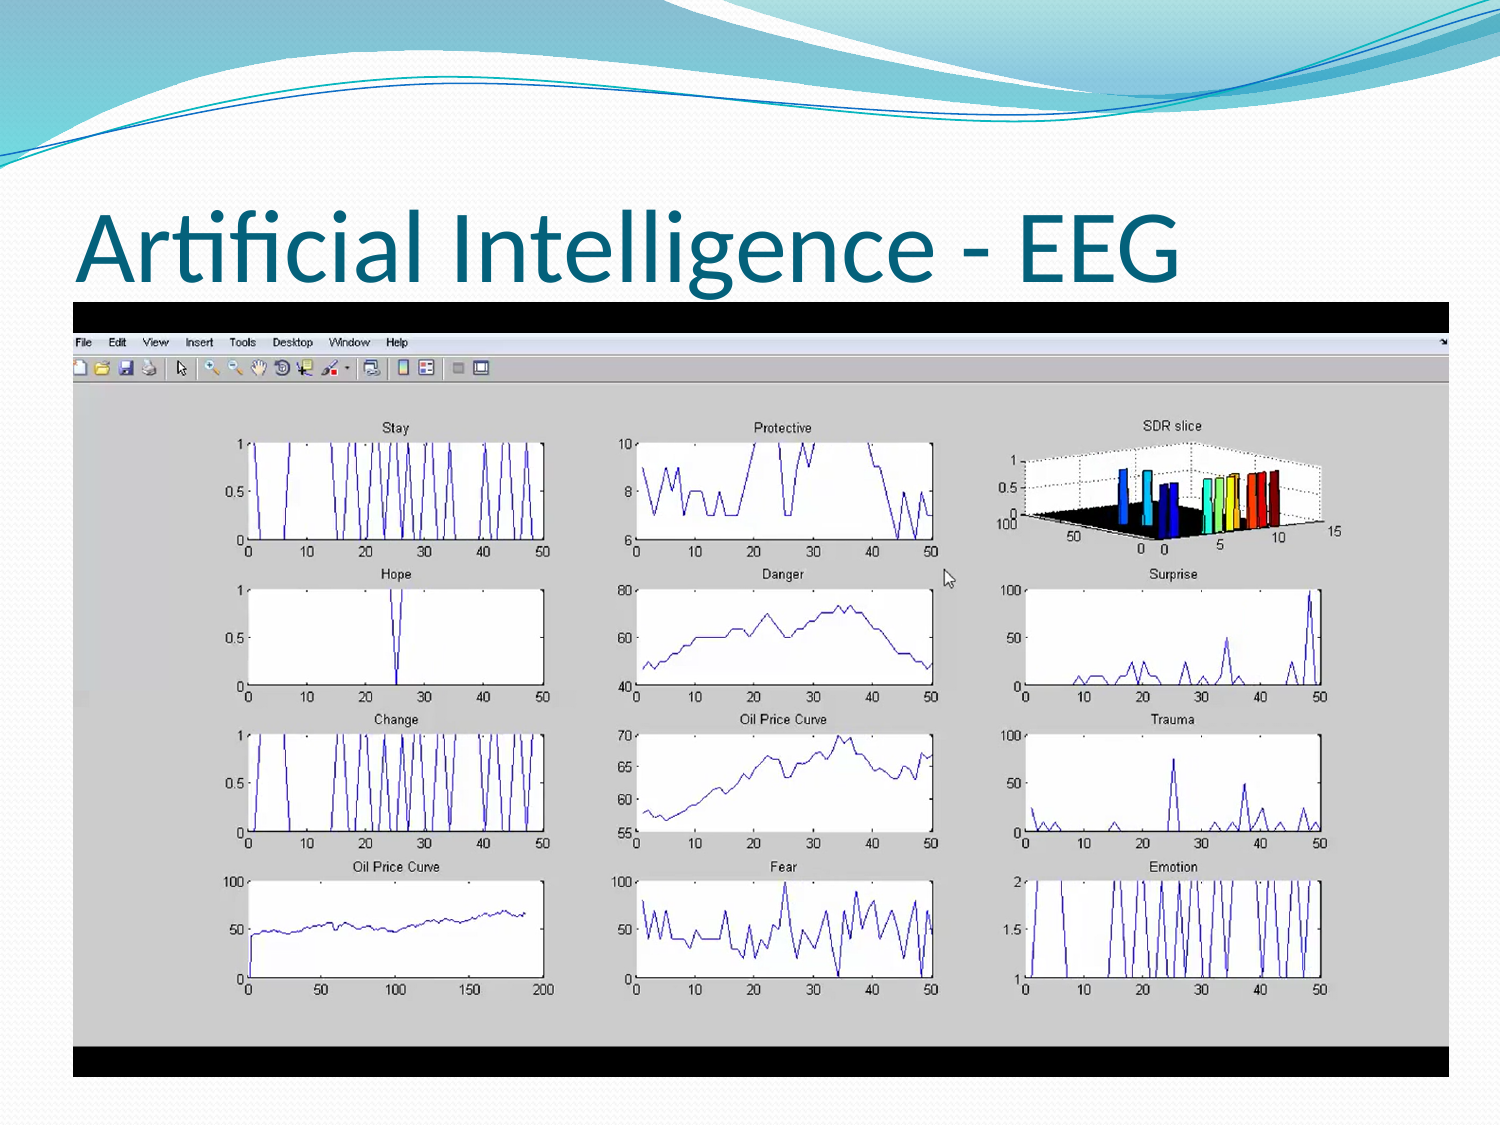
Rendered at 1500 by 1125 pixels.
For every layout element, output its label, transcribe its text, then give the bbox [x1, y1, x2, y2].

picture [73, 302, 1450, 1077]
title Artificial Intelligence - EEG [75, 115, 1425, 302]
